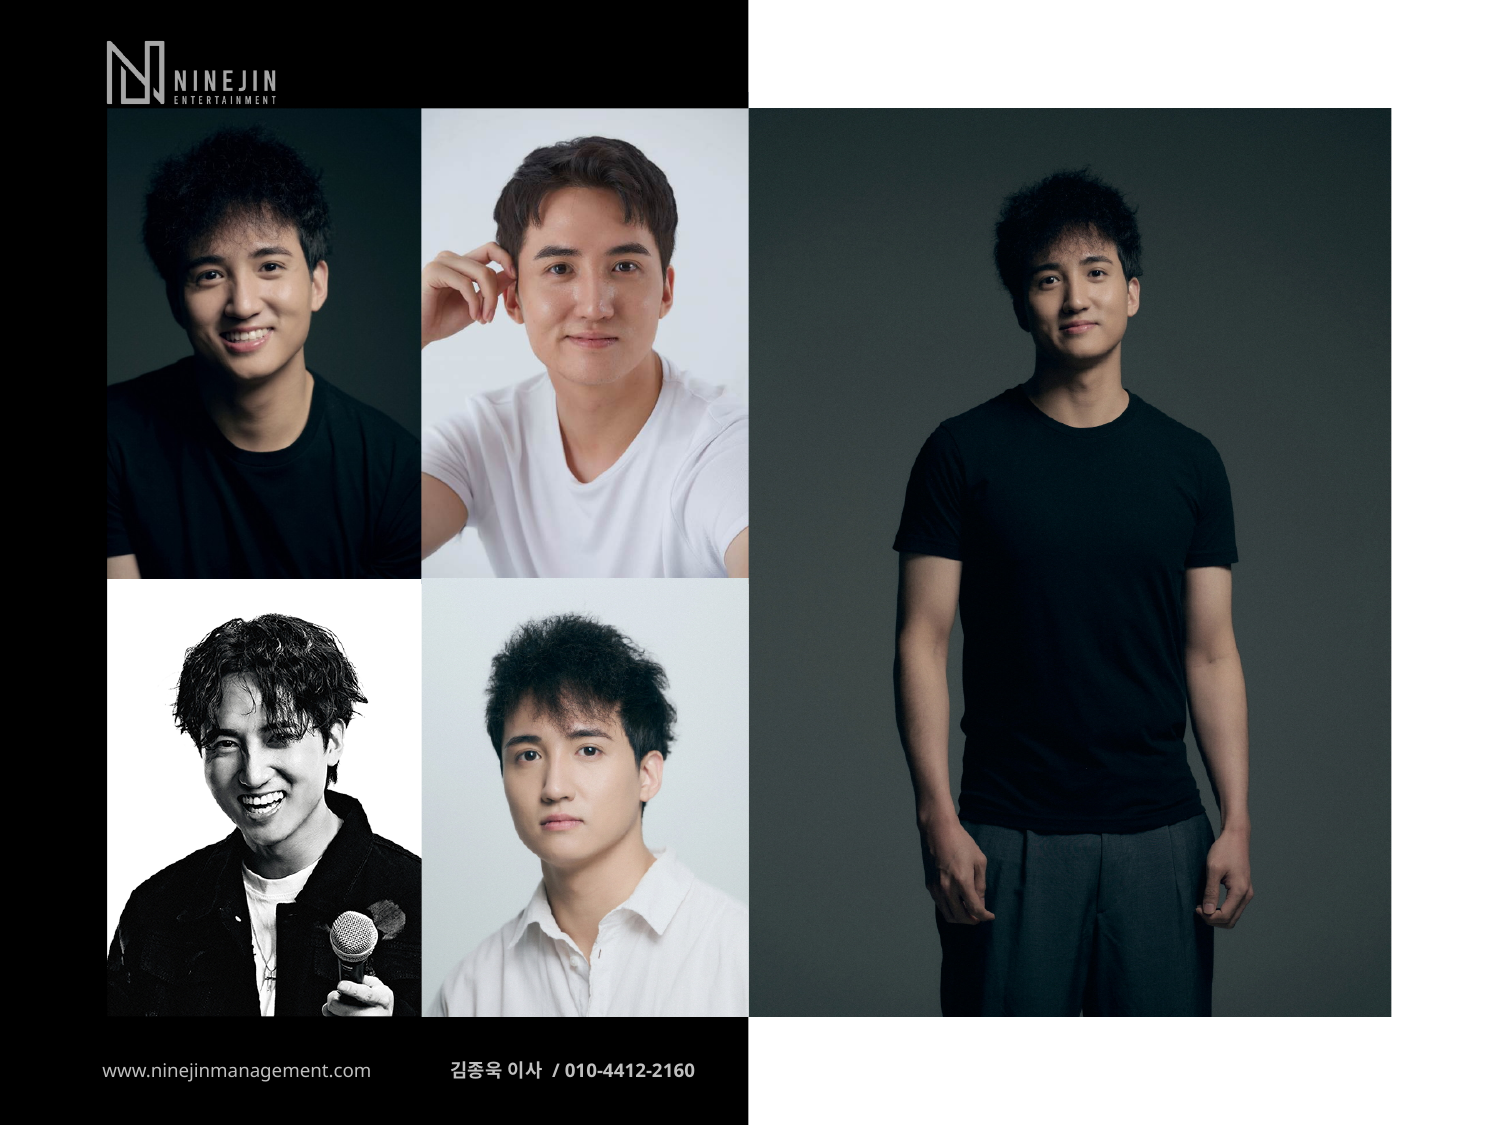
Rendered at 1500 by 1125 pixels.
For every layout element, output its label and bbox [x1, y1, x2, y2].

picture [102, 32, 281, 109]
text_box [0, 0, 749, 1125]
picture [421, 108, 1392, 1017]
